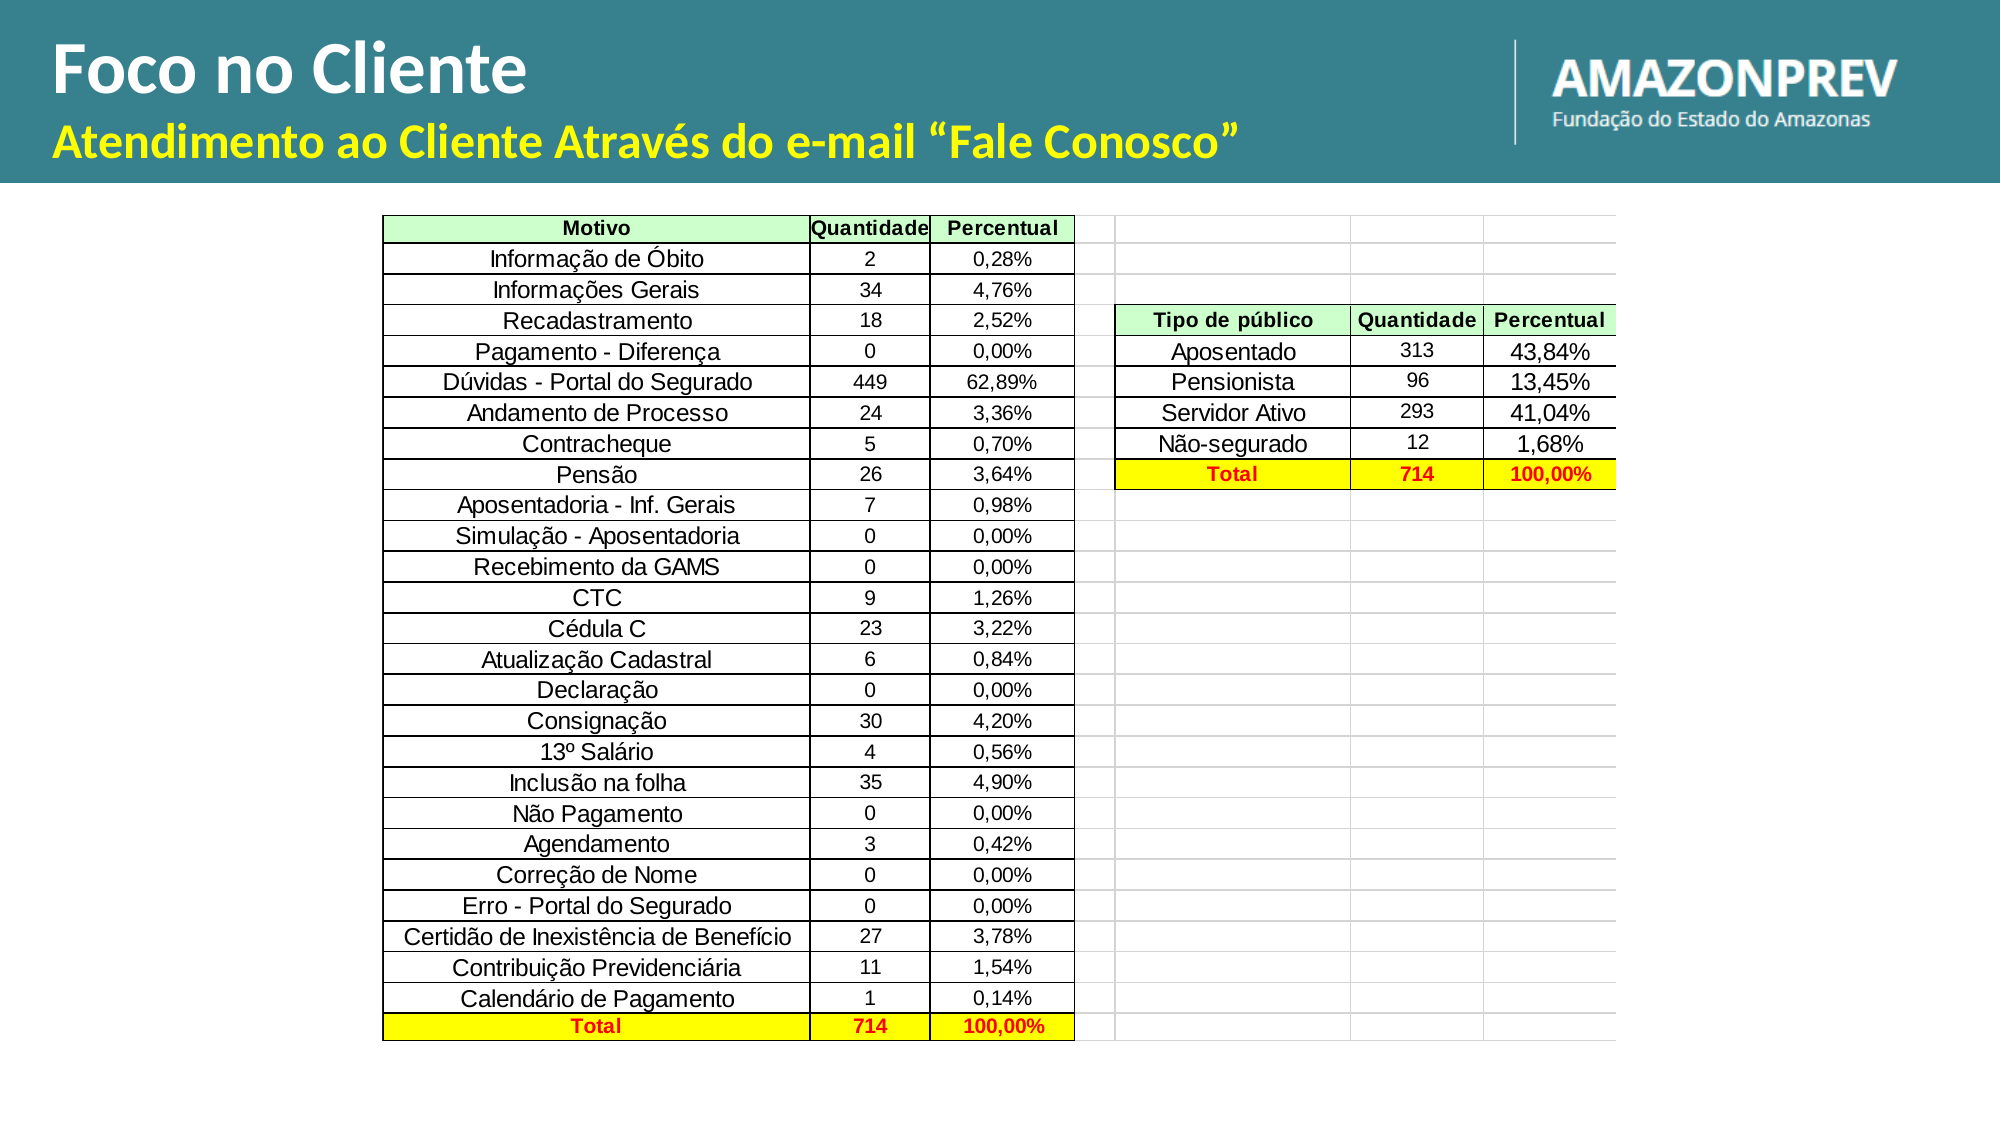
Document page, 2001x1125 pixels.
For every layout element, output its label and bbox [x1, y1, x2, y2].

picture [382, 214, 1618, 1042]
text_box [0, 0, 2000, 183]
